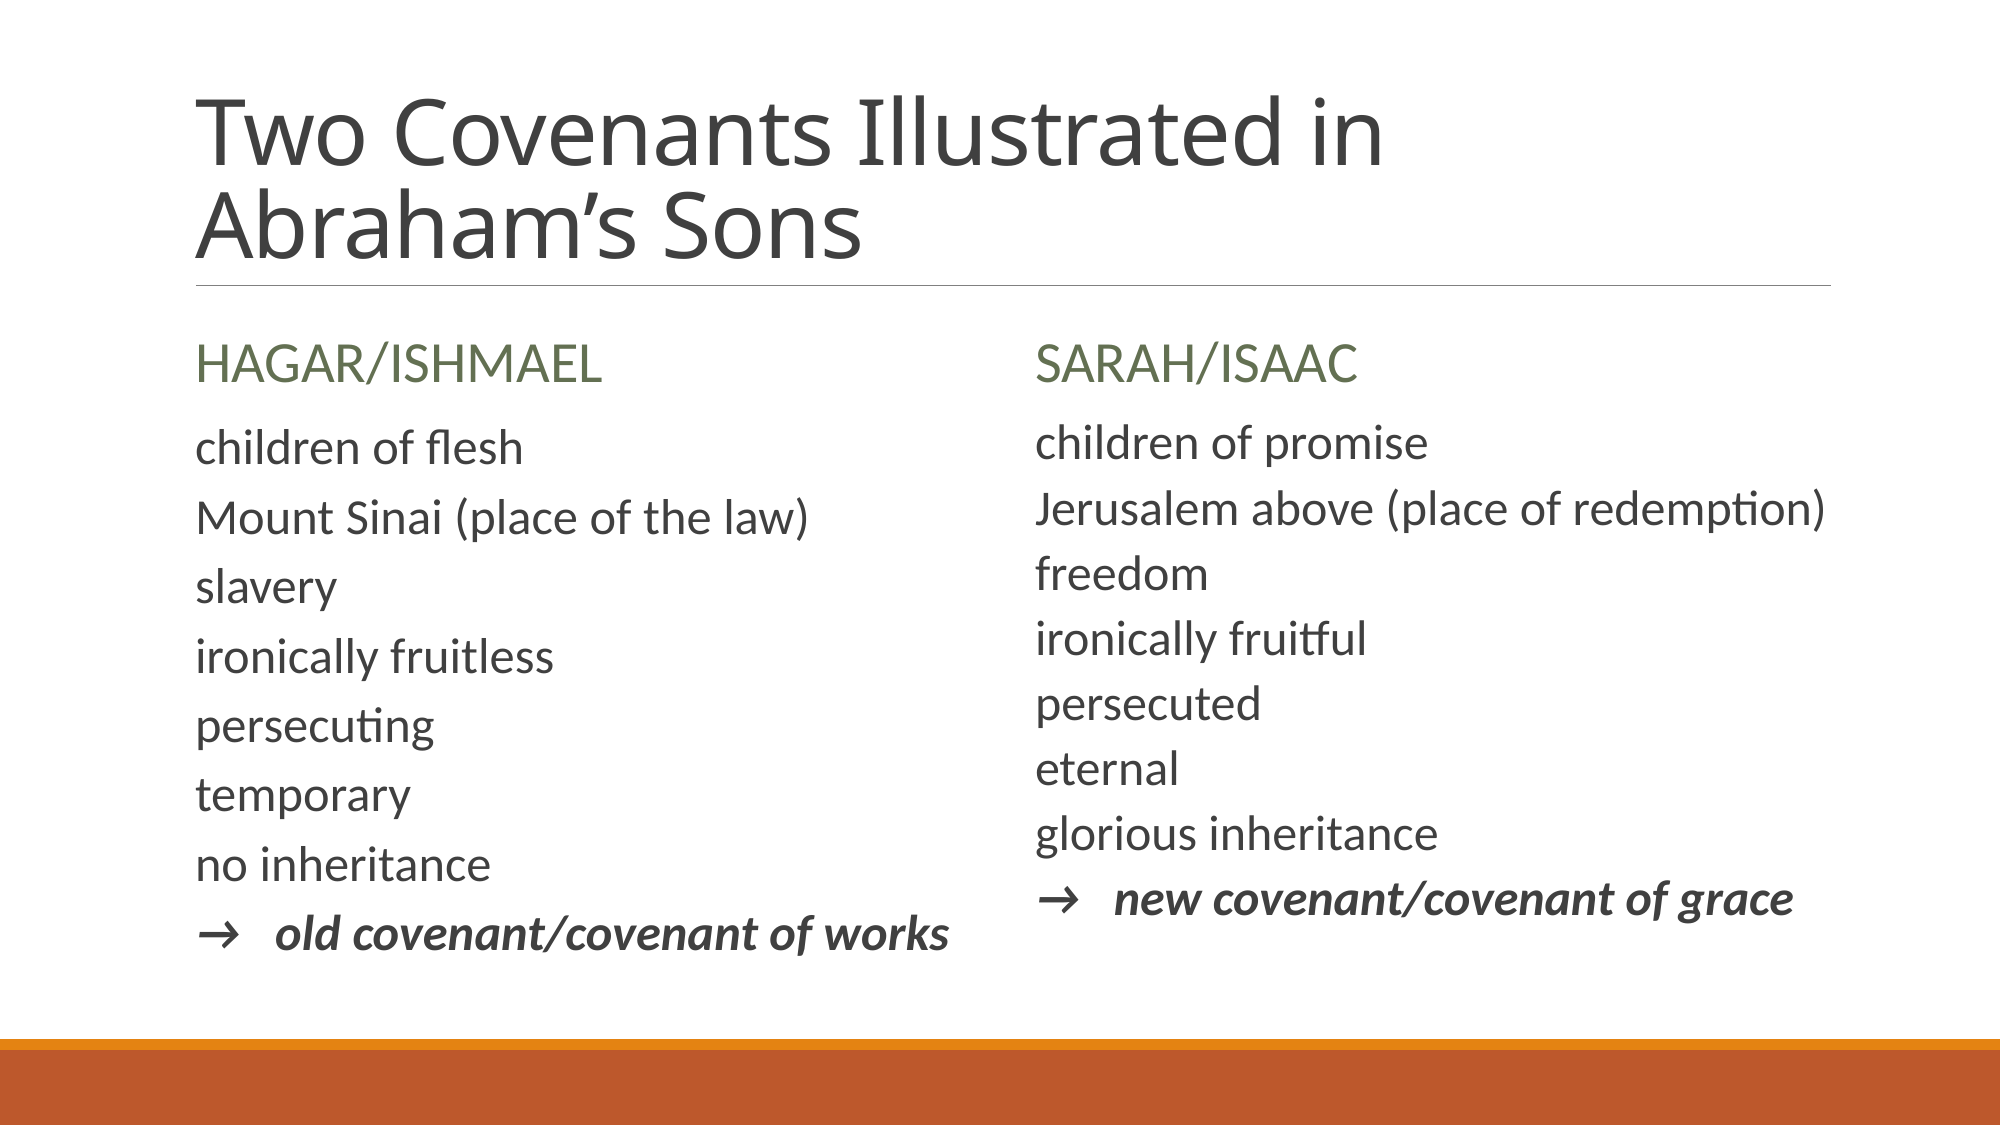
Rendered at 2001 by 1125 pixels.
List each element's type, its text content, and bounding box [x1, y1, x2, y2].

list Sarah/Isaac [1020, 302, 1830, 423]
title Two Covenants Illustrated in Abraham’s Sons [180, 47, 1830, 285]
list children of promise Jerusalem above (place of redemption) freedom ironically fruitful persecuted eternal glorious inheritance → new covenant/covenant of grace [1020, 423, 1830, 978]
list Hagar/Ishmael [180, 302, 990, 423]
list children of flesh Mount Sinai (place of the law) slavery ironically fruitless persecuting temporary no inheritance → old covenant/covenant of works [180, 423, 990, 978]
